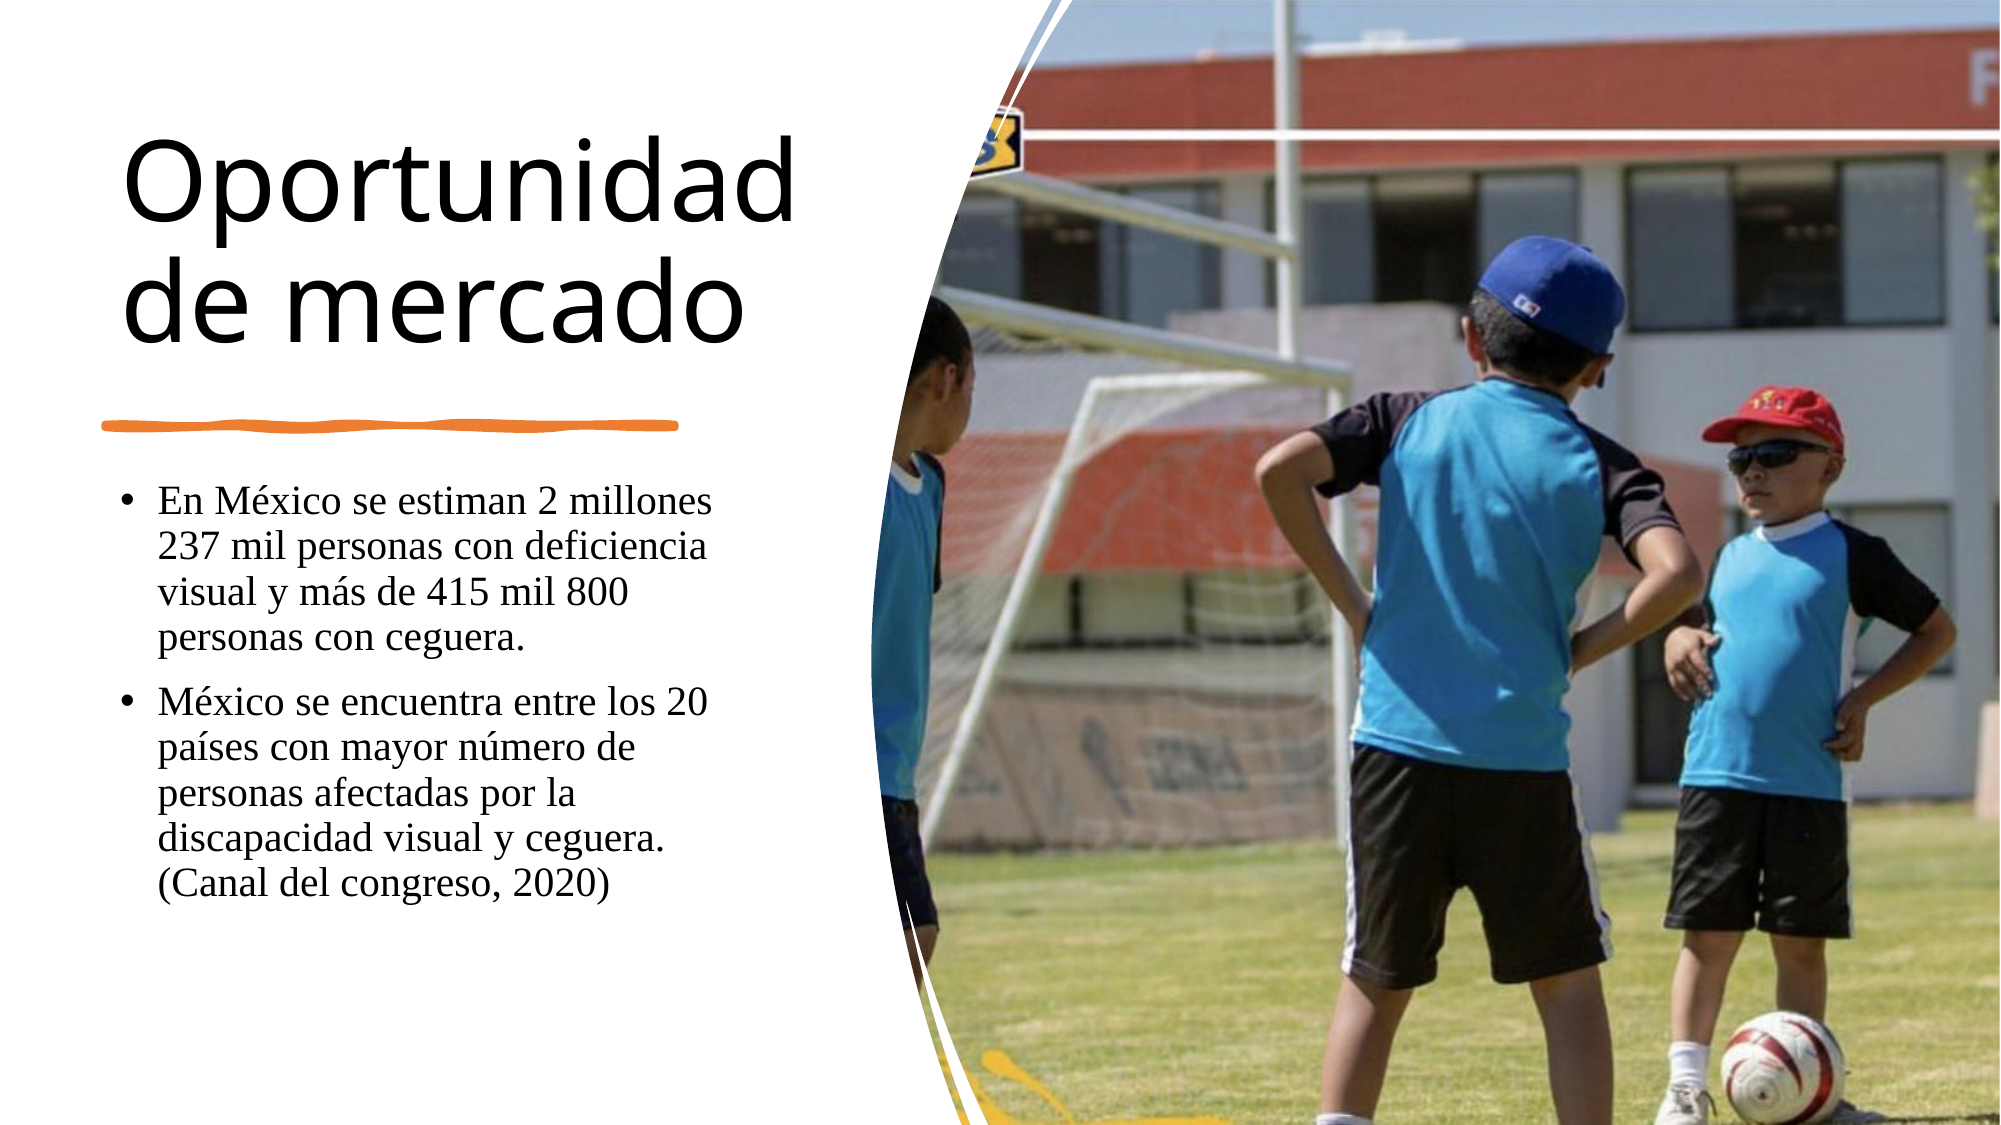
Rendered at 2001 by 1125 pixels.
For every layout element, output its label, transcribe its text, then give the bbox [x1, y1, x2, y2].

picture [871, 0, 2000, 1125]
list En México se estiman 2 millones 237 mil personas con deficiencia visual y más de 415 mil 800 personas con ceguera. México se encuentra entre los 20 países con mayor número de personas afectadas por la discapacidad visual y ceguera. (Canal del congreso, 2020) [105, 471, 802, 1016]
title Oportunidad de mercado [105, 53, 822, 375]
text_box [0, 0, 871, 1125]
text_box [103, 421, 676, 431]
